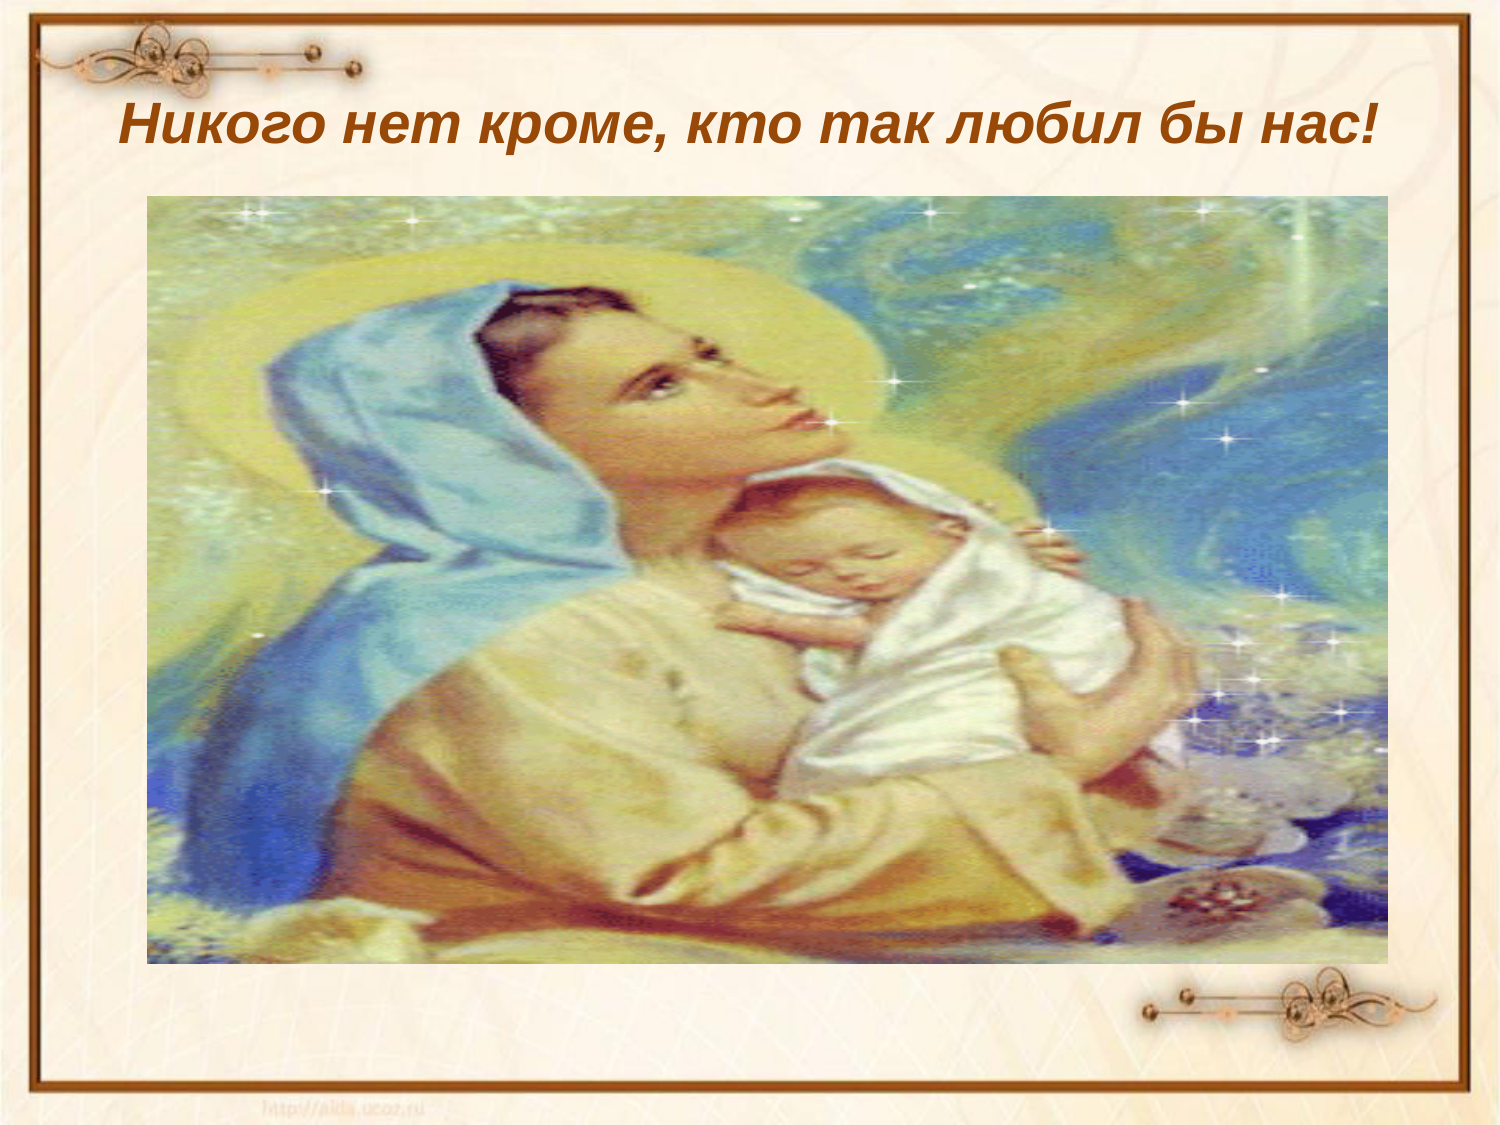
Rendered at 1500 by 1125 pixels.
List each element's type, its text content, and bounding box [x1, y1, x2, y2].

picture [0, 0, 1500, 1125]
title Никого нет кроме, кто так любил бы нас! [75, 45, 1425, 197]
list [147, 196, 1389, 965]
